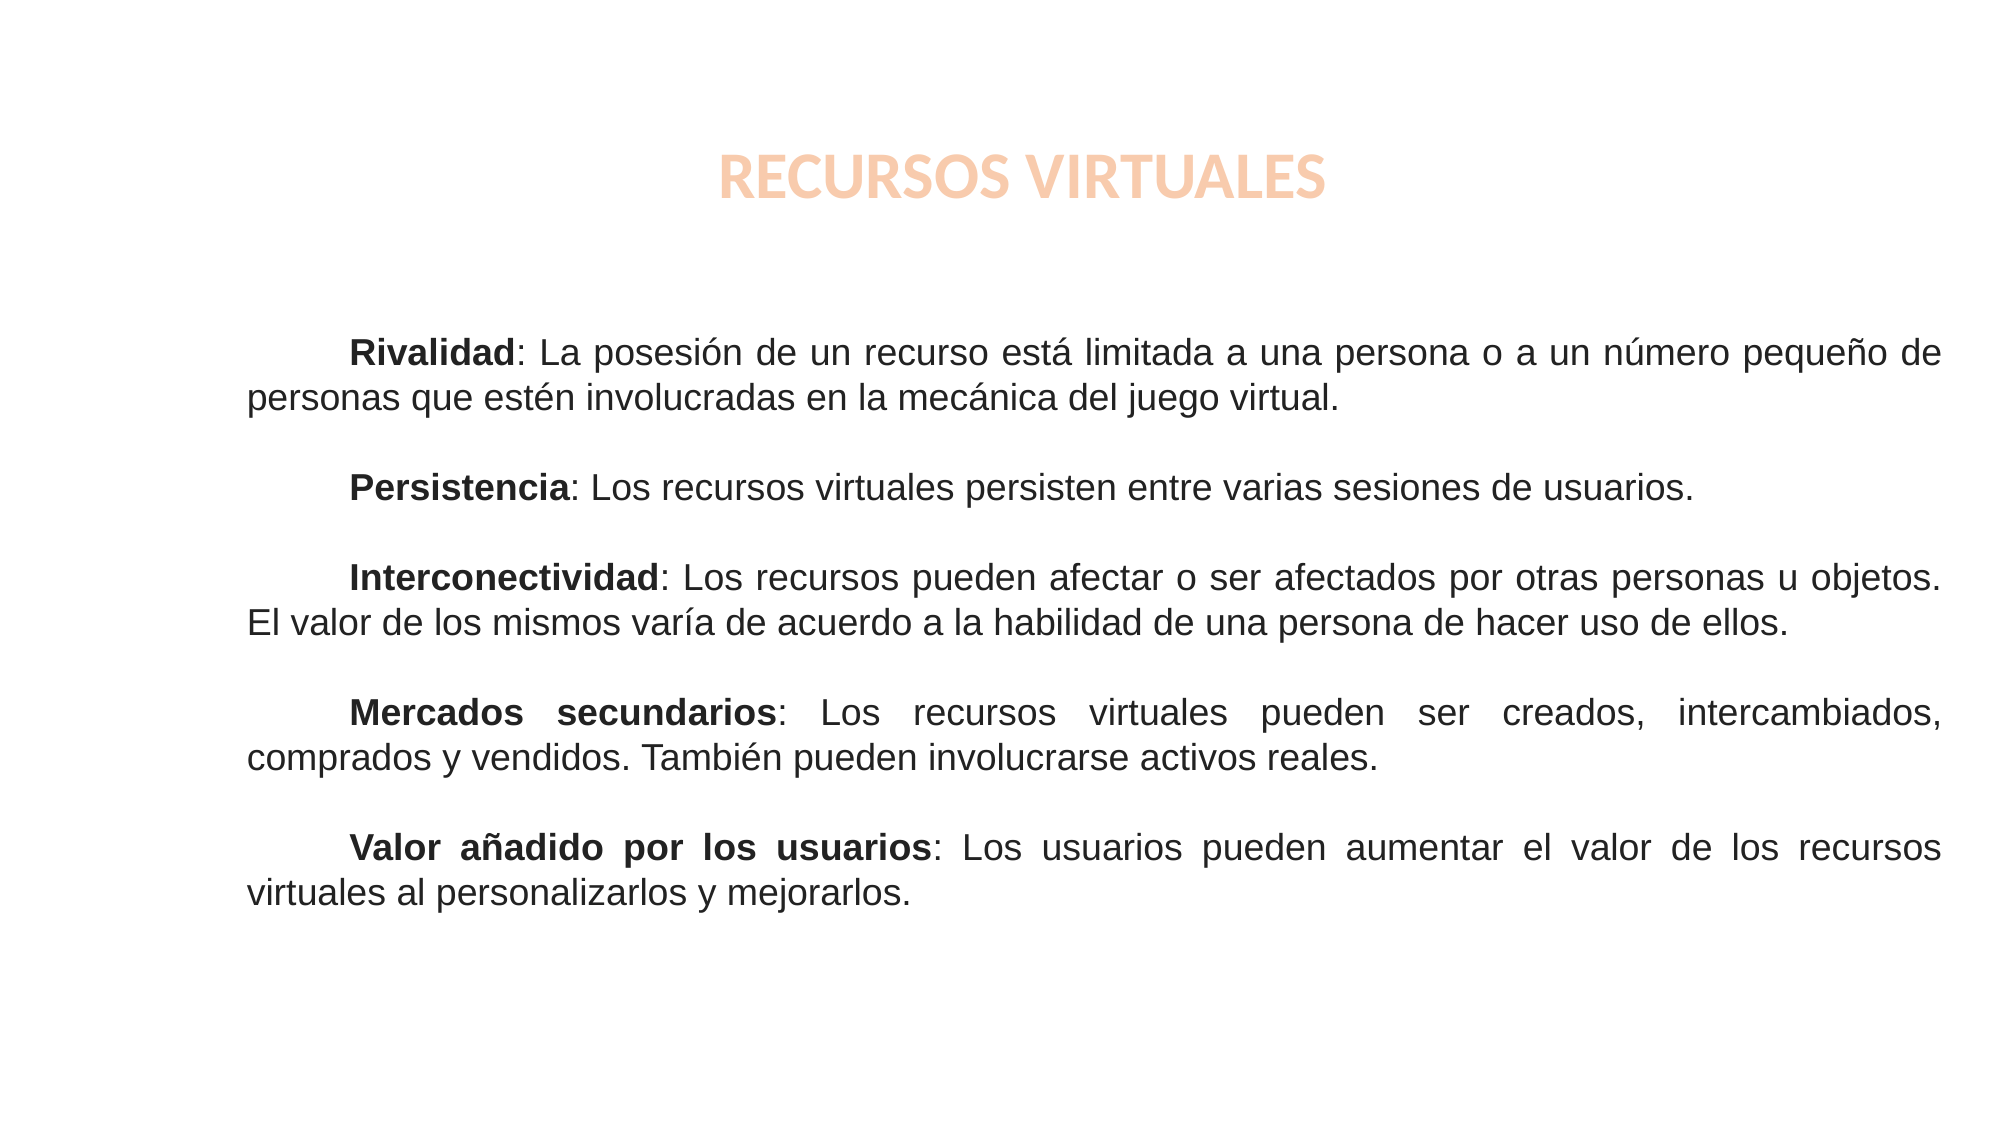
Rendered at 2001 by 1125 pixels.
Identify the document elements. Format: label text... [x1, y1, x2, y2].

text_box Rivalidad: La posesión de un recurso está limitada a una persona o a un número pequeño de personas que estén involucradas en la mecánica del juego virtual. Persistencia: Los recursos virtuales persisten entre varias sesiones de usuarios. Interconectividad: Los recursos pueden afectar o ser afectados por otras personas u objetos. El valor de los mismos varía de acuerdo a la habilidad de una persona de hacer uso de ellos. Mercados secundarios: Los recursos virtuales pueden ser creados, intercambiados, comprados y vendidos. También pueden involucrarse activos reales. Valor añadido por los usuarios: Los usuarios pueden aumentar el valor de los recursos virtuales al personalizarlos y mejorarlos. [232, 320, 1958, 920]
text_box RECURSOS VIRTUALES [702, 124, 1343, 219]
